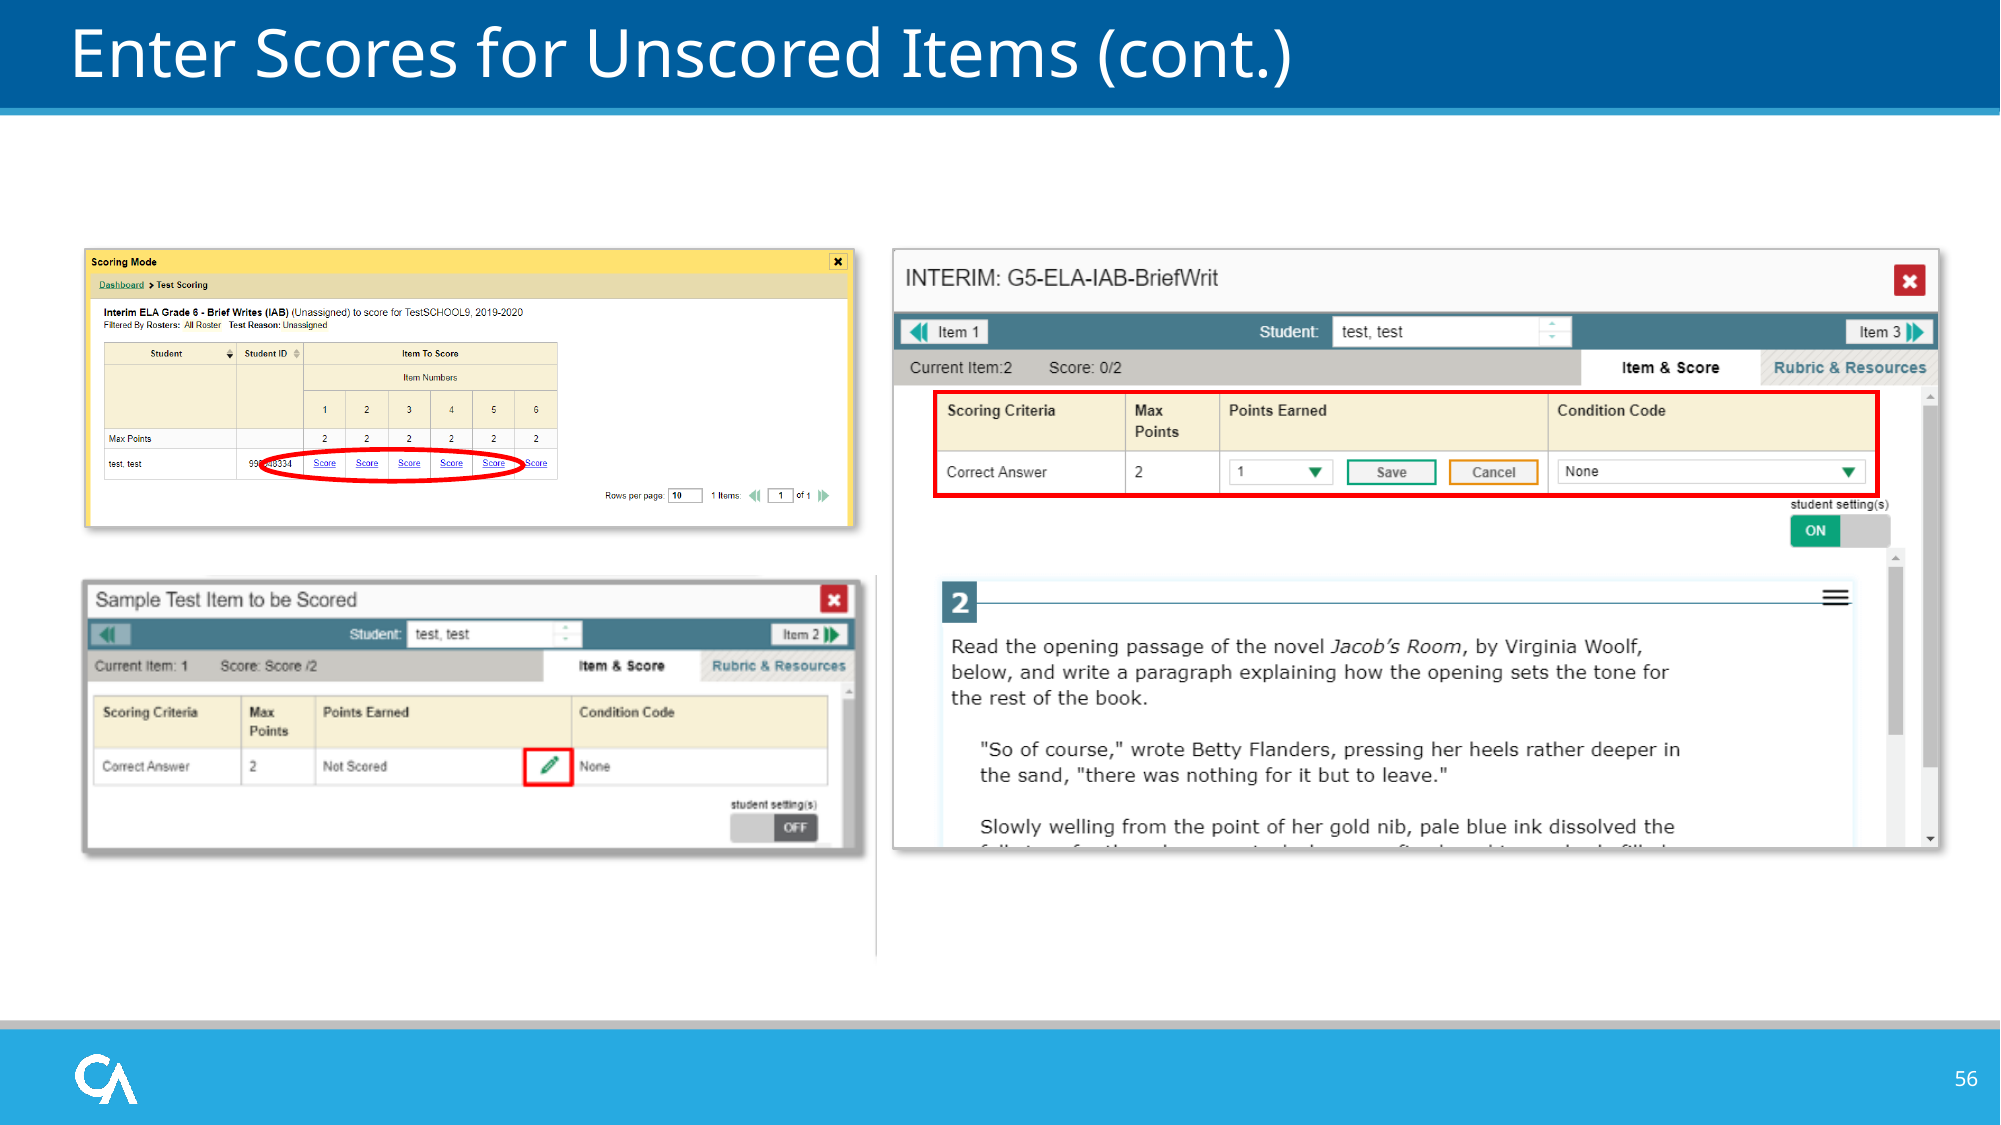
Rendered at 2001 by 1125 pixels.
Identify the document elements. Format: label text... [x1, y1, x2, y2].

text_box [61, 250, 1939, 979]
title Enter Scores for Unscored Items (cont.) [69, 10, 1878, 96]
picture [75, 1054, 138, 1104]
slide_number 56 [1877, 1057, 1993, 1103]
